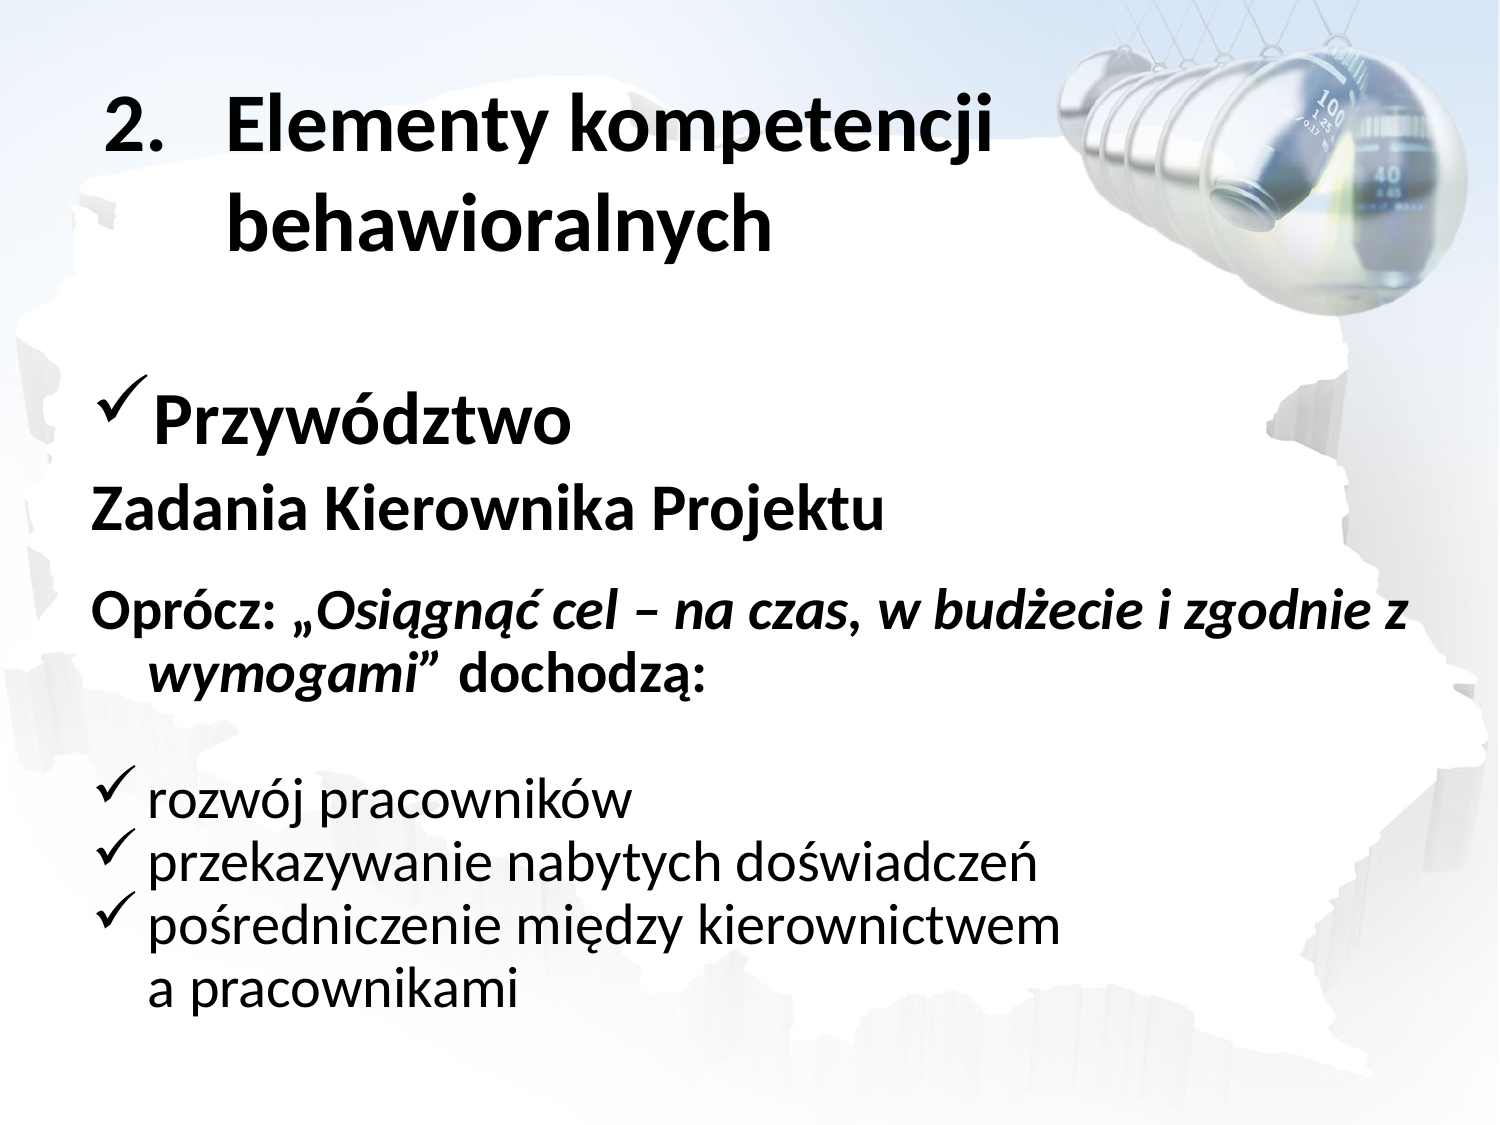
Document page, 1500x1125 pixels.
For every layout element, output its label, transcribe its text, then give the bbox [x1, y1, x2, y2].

list Przywództwo Zadania Kierownika Projektu Oprócz: „Osiągnąć cel – na czas, w budżecie i zgodnie z wymogami” dochodzą: rozwój pracowników przekazywanie nabytych doświadczeń pośredniczenie między kierownictwem a pracownikami [76, 361, 1427, 1125]
title Elementy kompetencji behawioralnych [88, 278, 1447, 398]
picture [0, 0, 1500, 1125]
